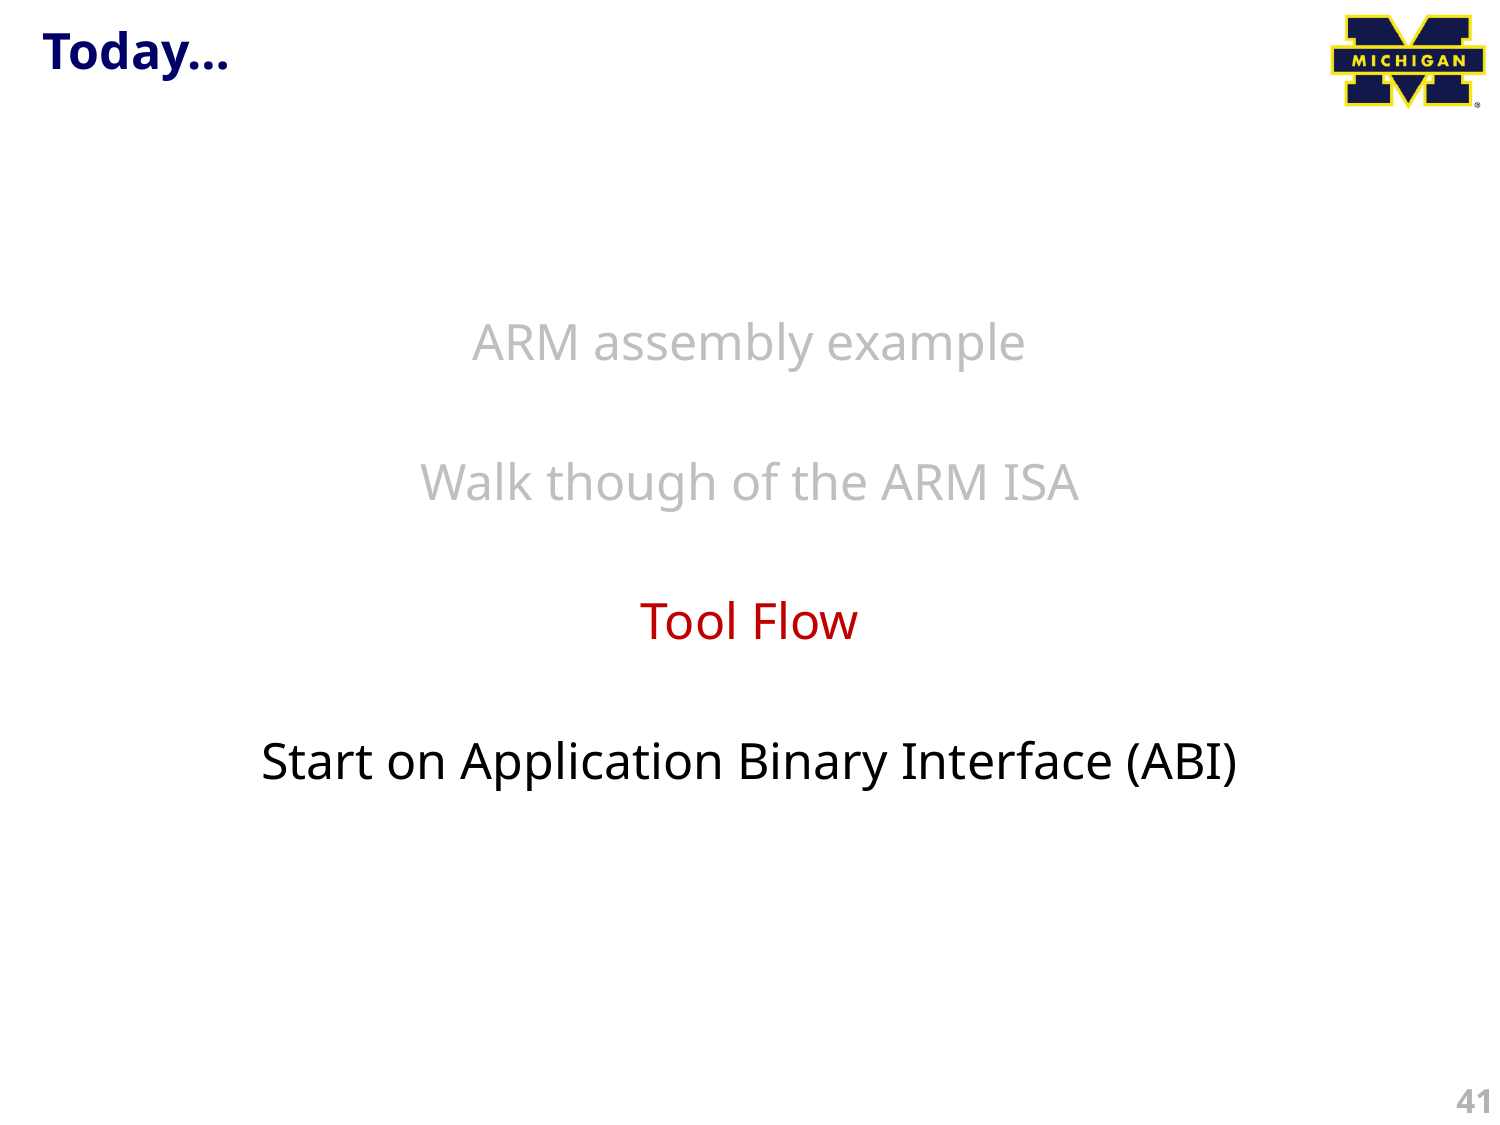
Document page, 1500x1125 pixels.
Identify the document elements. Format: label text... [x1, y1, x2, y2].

slide_number 41 [1034, 1072, 1500, 1125]
list ARM assembly example Walk though of the ARM ISA Tool Flow Start on Application Binary Interface (ABI) [149, 162, 1351, 963]
title Today… [27, 12, 1485, 163]
